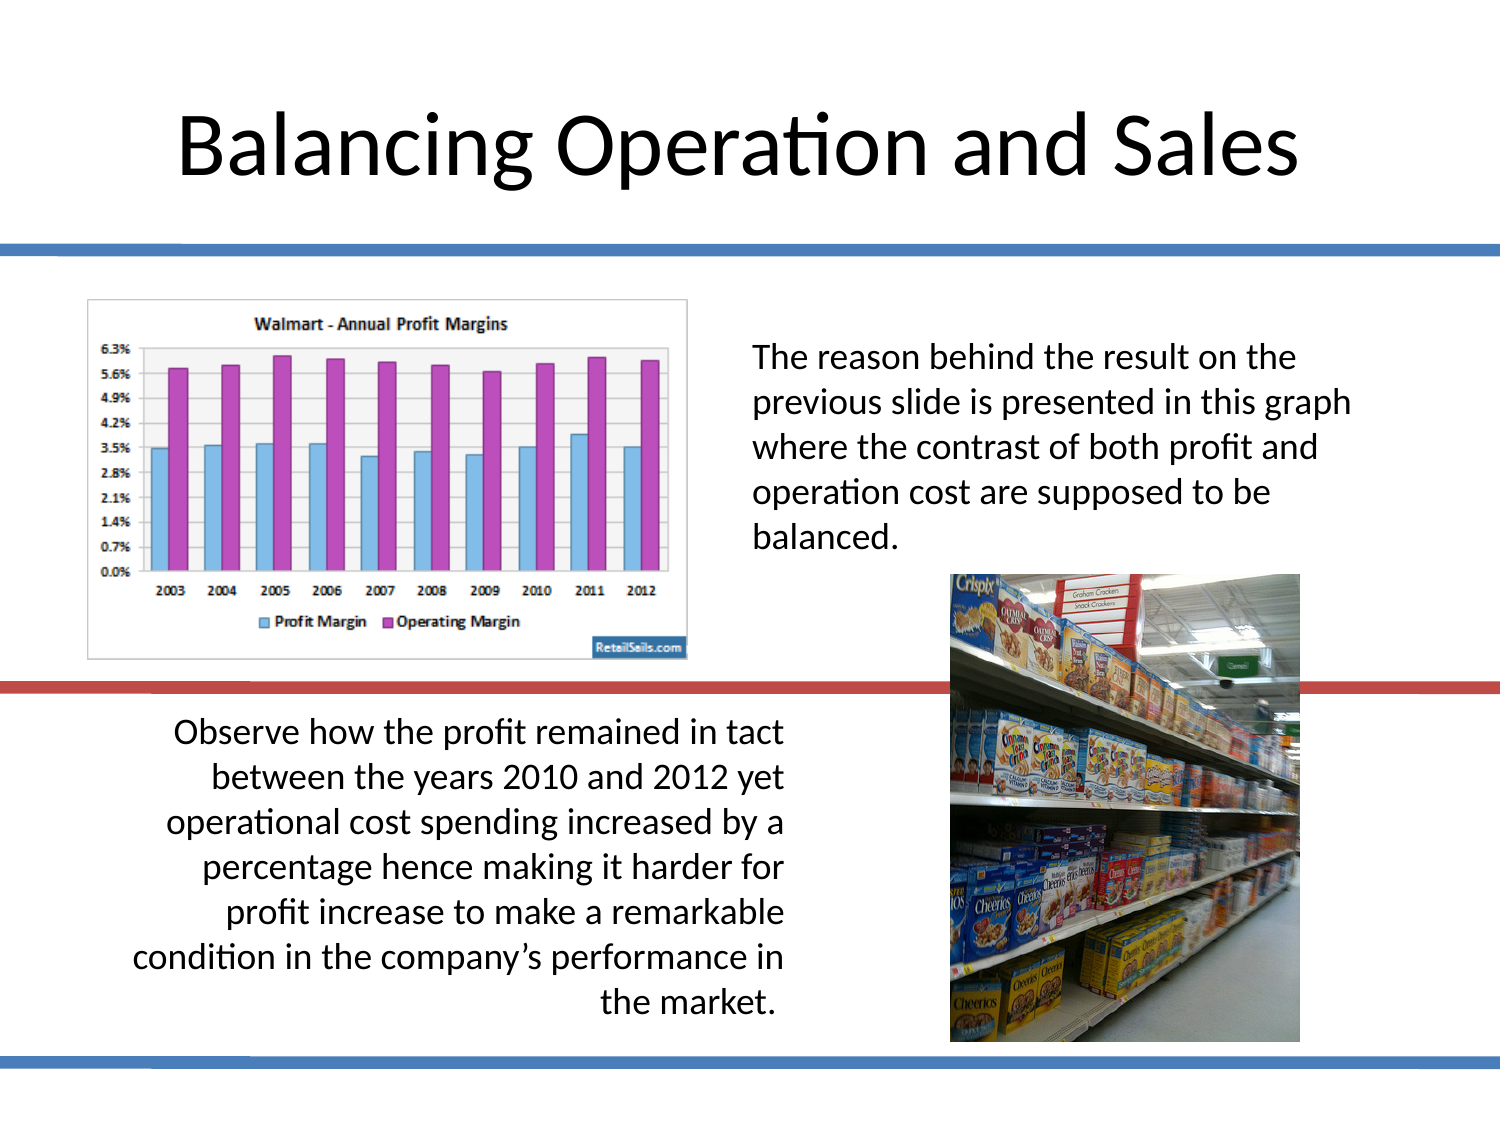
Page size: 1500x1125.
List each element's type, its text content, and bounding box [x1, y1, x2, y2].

text_box Observe how the profit remained in tact between the years 2010 and 2012 yet operational cost spending increased by a percentage hence making it harder for profit increase to make a remarkable condition in the company’s performance in the market. [112, 699, 800, 1030]
picture [87, 299, 688, 660]
title Balancing Operation and Sales [75, 45, 1425, 233]
picture [949, 574, 1301, 1042]
text_box The reason behind the result on the previous slide is presented in this graph where the contrast of both profit and operation cost are supposed to be balanced. [737, 324, 1425, 565]
